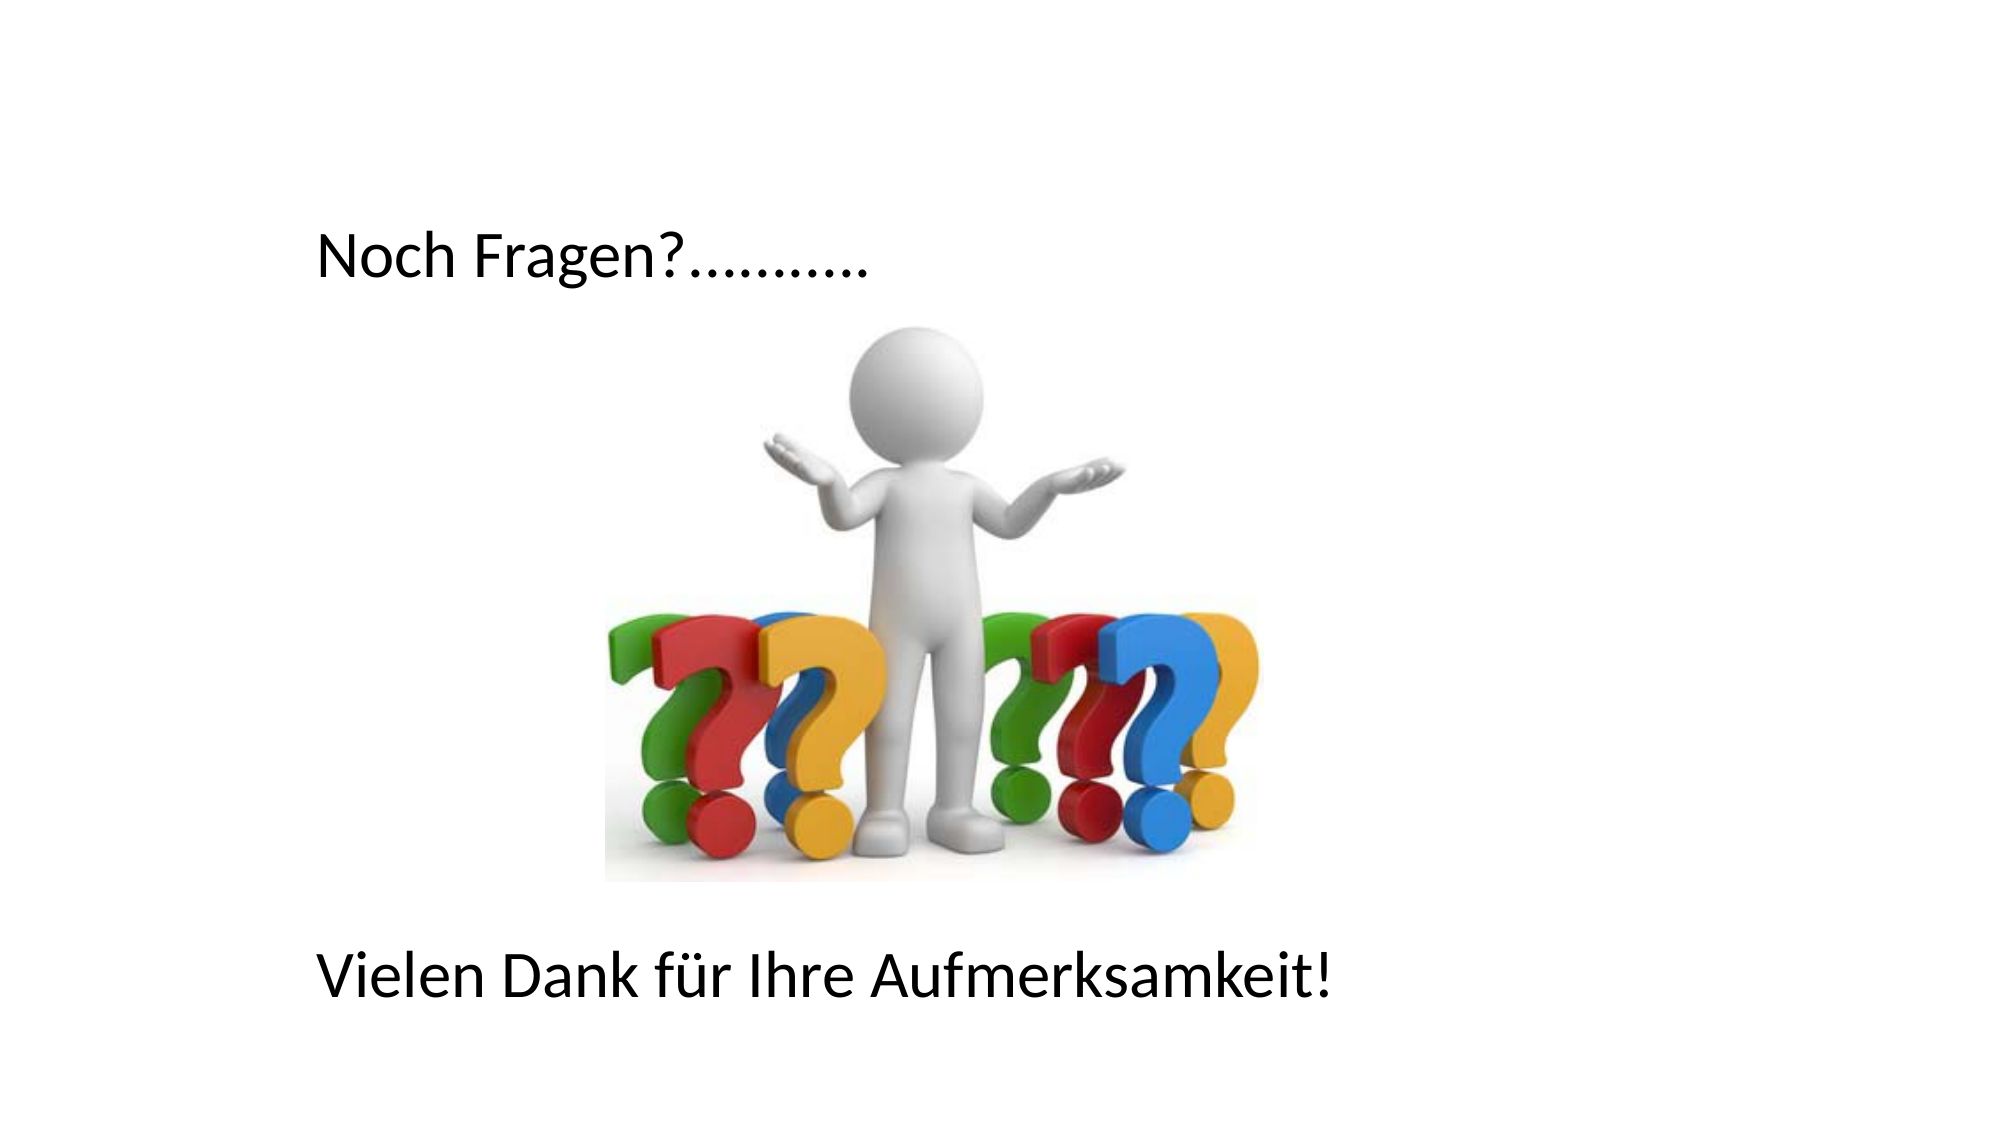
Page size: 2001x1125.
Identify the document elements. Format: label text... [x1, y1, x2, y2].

picture [605, 312, 1264, 882]
text_box Noch Fragen?........... Vielen Dank für Ihre Aufmerksamkeit! [301, 203, 1492, 1063]
